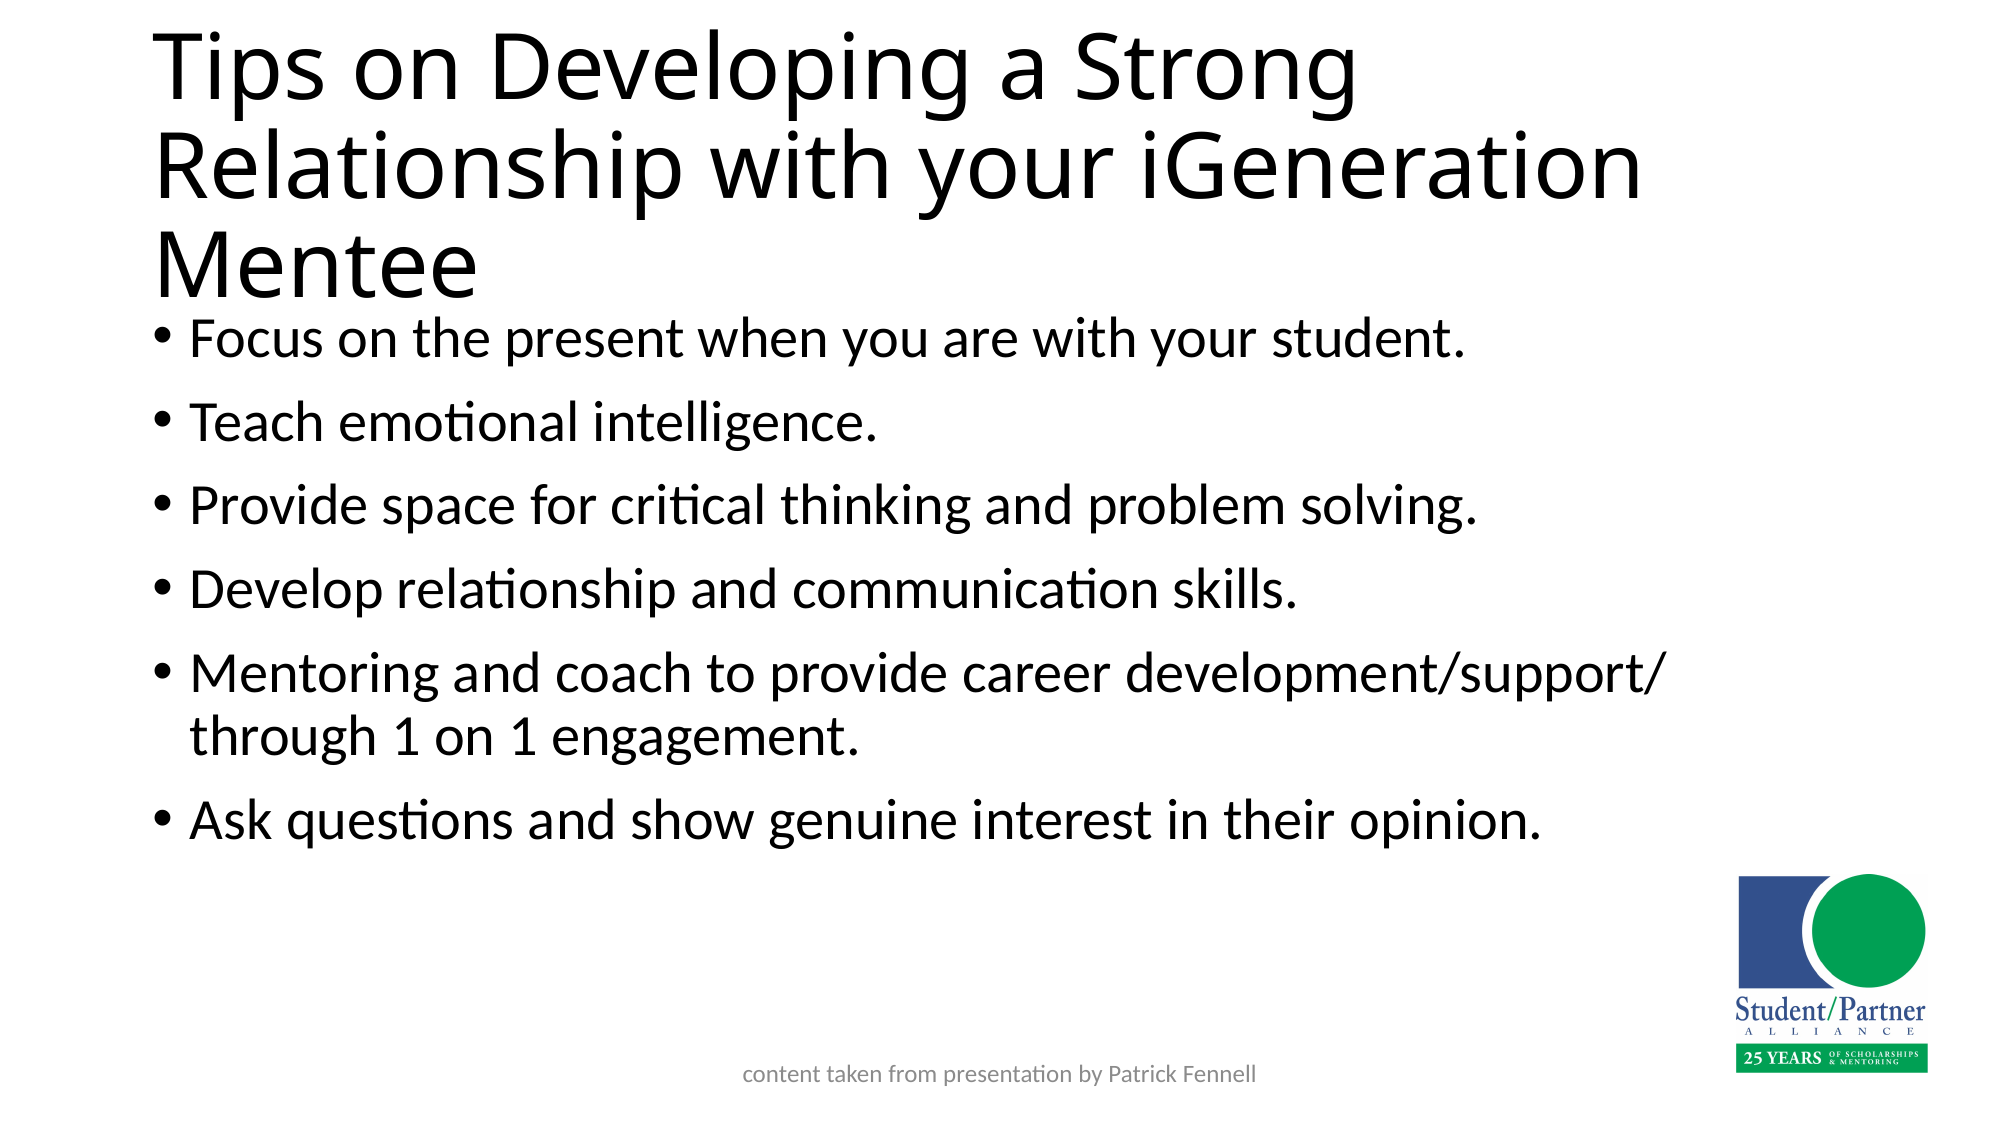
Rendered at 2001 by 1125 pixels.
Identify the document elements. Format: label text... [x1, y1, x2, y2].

list Focus on the present when you are with your student. Teach emotional intelligence. Provide space for critical thinking and problem solving. Develop relationship and communication skills. Mentoring and coach to provide career development/support/ through 1 on 1 engagement. Ask questions and show genuine interest in their opinion. [137, 299, 1863, 1014]
footer content taken from presentation by Patrick Fennell [662, 1042, 1338, 1103]
picture [1736, 874, 1928, 1073]
title Tips on Developing a Strong Relationship with your iGeneration Mentee [137, 59, 1863, 278]
